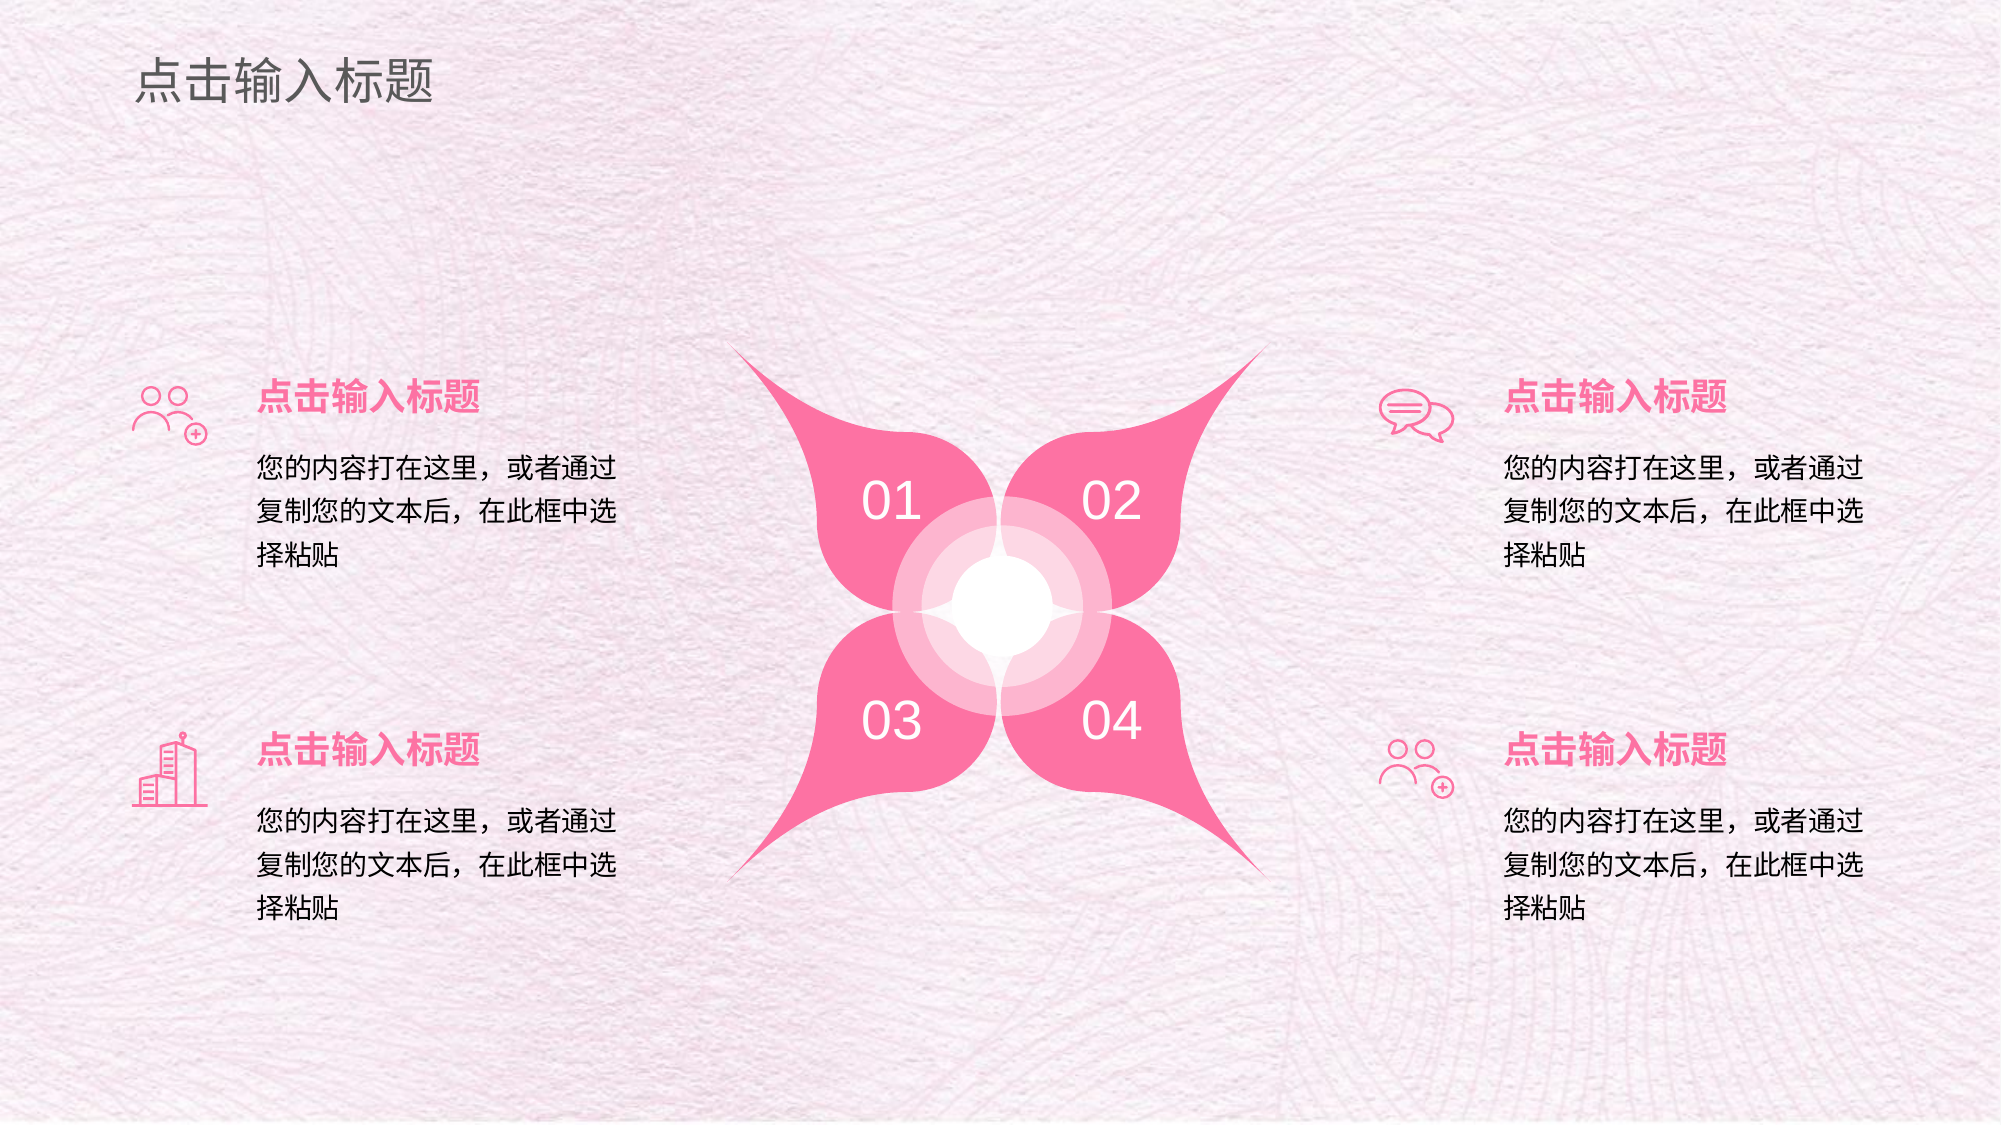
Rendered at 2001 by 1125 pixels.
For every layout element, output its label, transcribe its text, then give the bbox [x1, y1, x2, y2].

picture [0, 0, 2001, 1125]
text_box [131, 362, 1891, 910]
text_box 点击输入标题 [133, 38, 600, 122]
